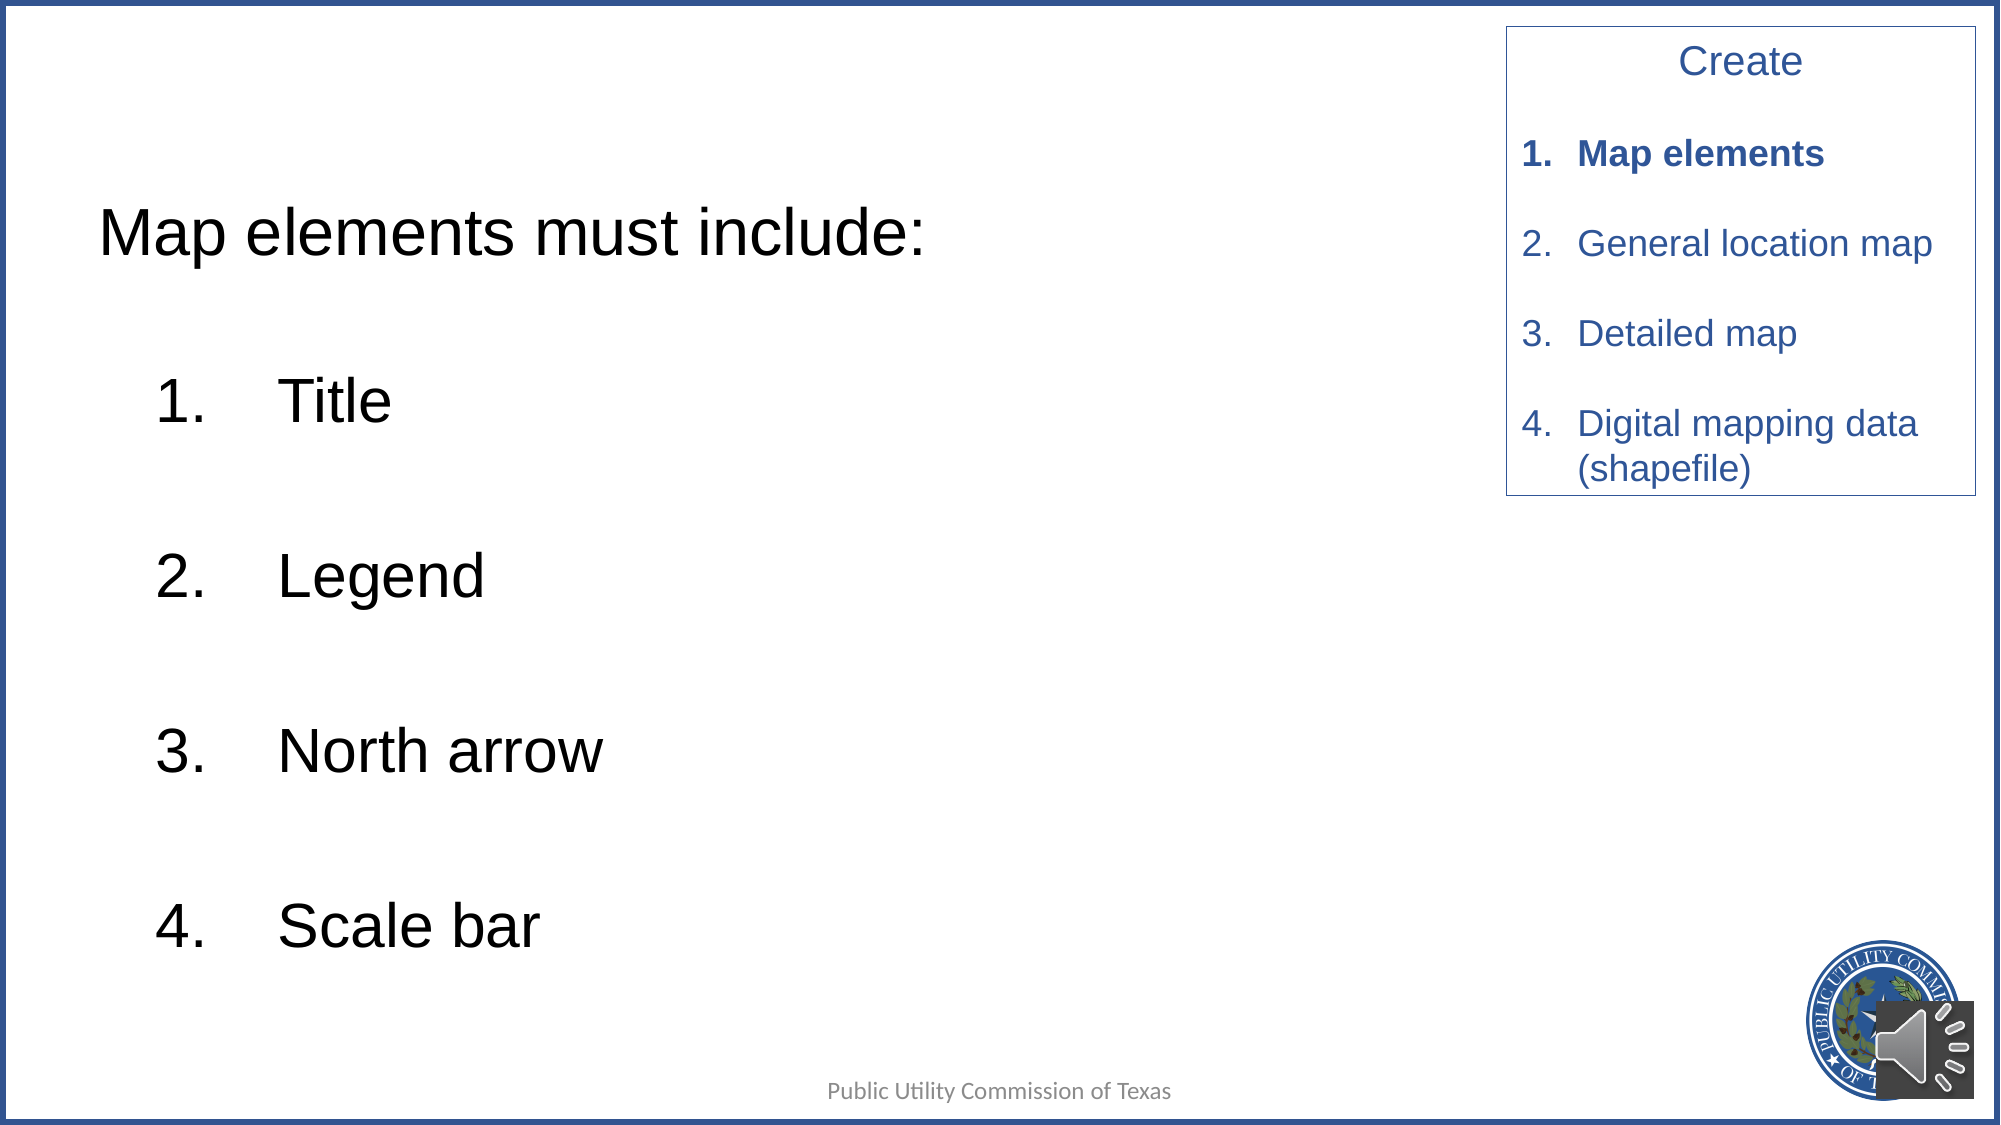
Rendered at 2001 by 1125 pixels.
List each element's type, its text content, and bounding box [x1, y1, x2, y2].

text_box [57, 25, 1952, 134]
list Map elements must include: Title Legend North arrow Scale bar [65, 190, 1961, 1011]
picture [1805, 940, 1975, 1101]
text_box [0, 0, 2000, 1125]
text_box Create Map elements General location map Detailed map Digital mapping data (shapefile) [1506, 26, 1976, 496]
